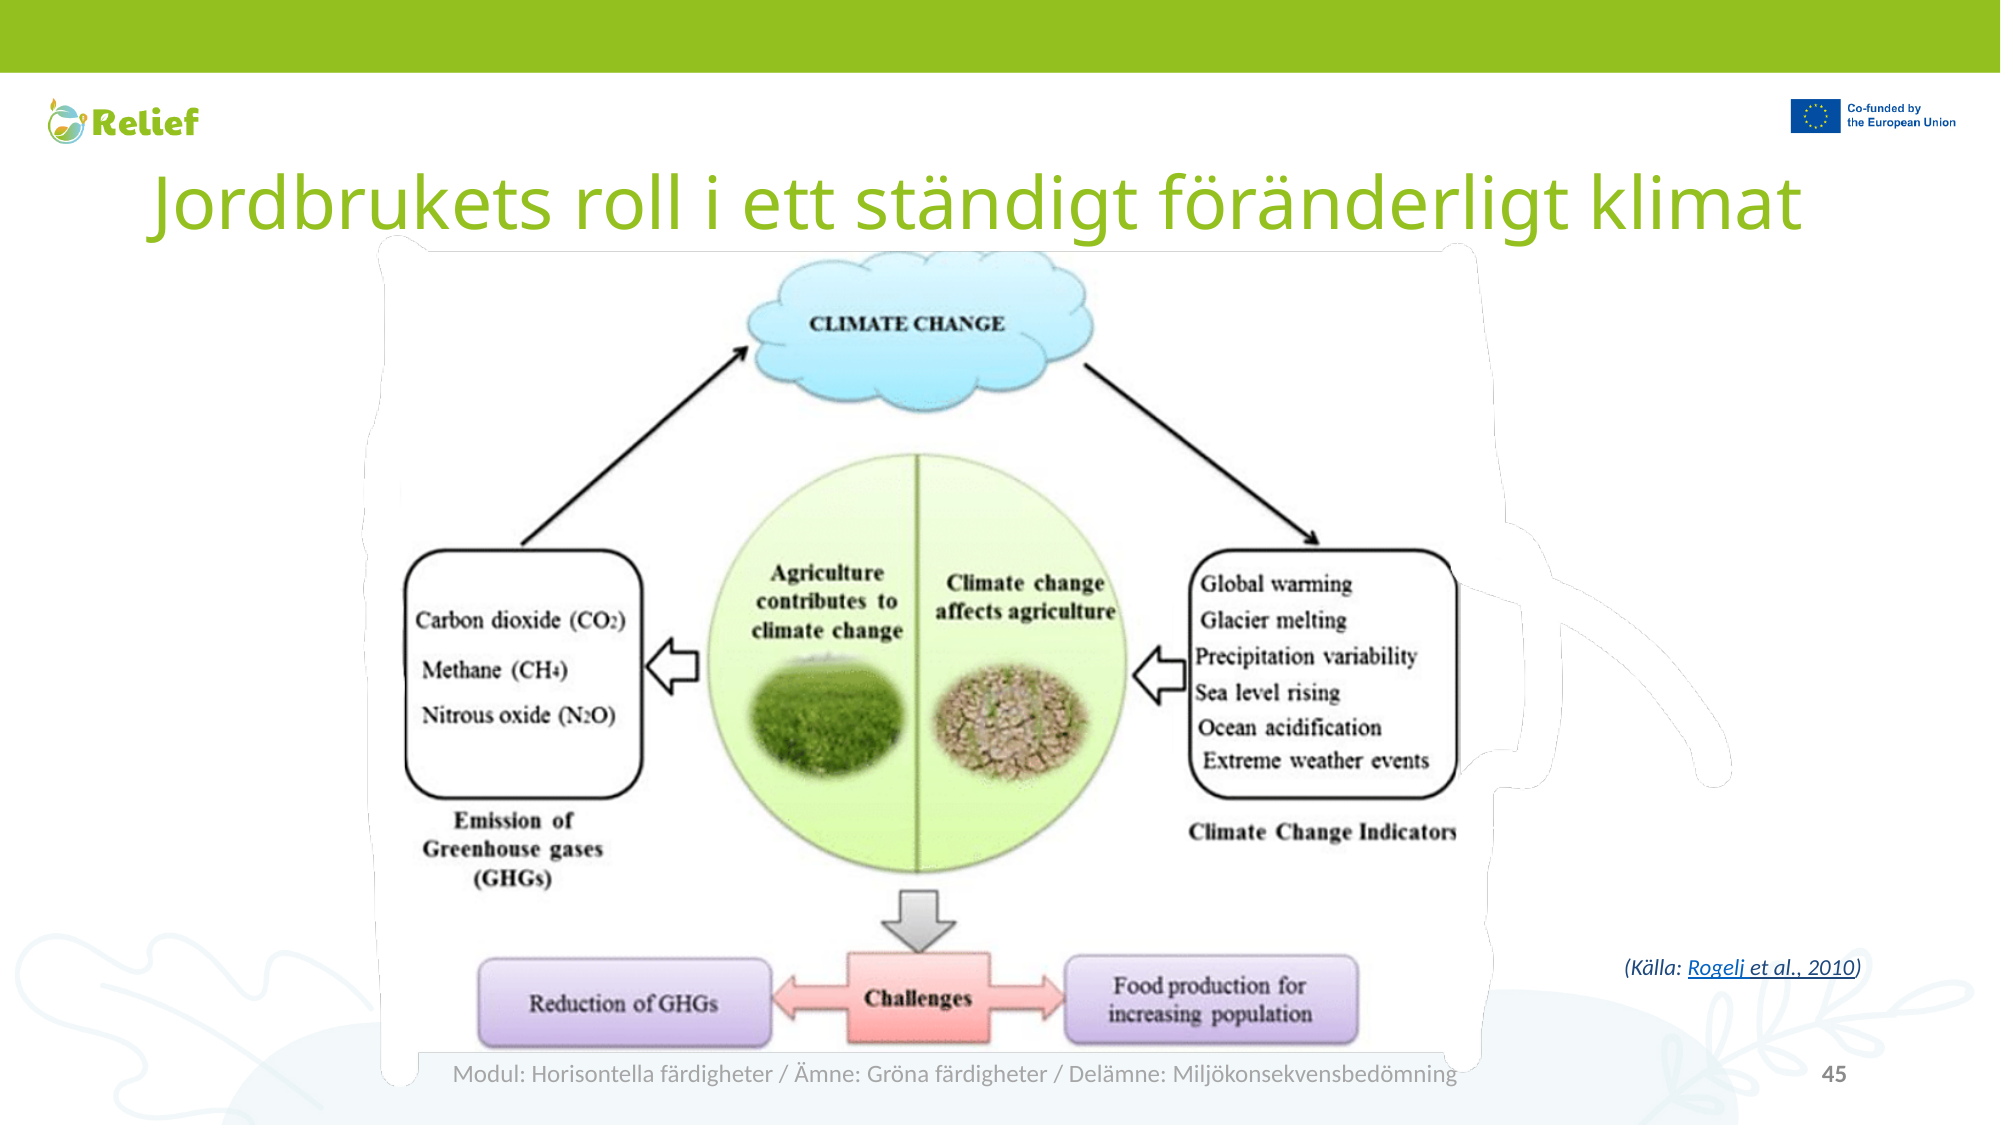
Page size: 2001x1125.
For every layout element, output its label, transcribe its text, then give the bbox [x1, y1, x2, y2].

text_box (Källa: Rogelj et al., 2010) [1733, 945, 1899, 988]
footer Modul: Horisontella färdigheter / Ämne: Gröna färdigheter / Delämne: Miljökonsekvensbedömning [137, 1023, 1775, 1122]
slide_number 45 [1787, 1042, 1863, 1103]
picture [0, 0, 2001, 1125]
title Jordbrukets roll i ett ständigt föränderligt klimat [137, 133, 1863, 278]
